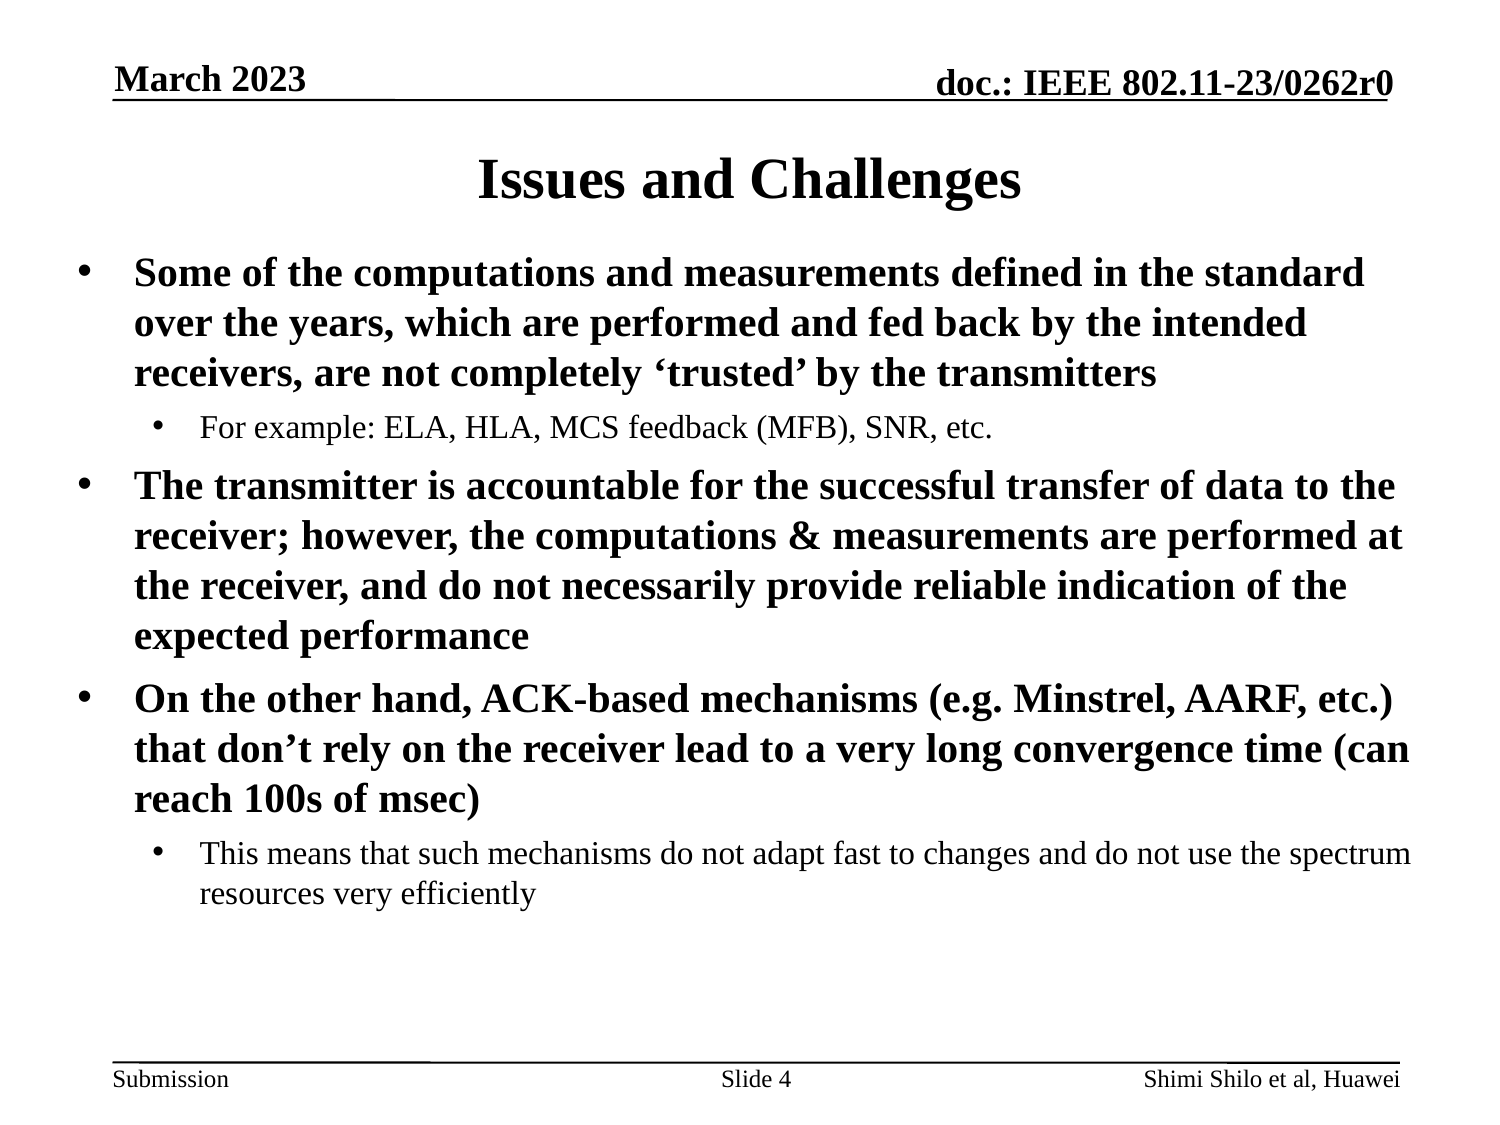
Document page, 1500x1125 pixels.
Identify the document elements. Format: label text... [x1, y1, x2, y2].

slide_number Slide 4 [712, 1061, 800, 1123]
list Some of the computations and measurements defined in the standard over the years, which are performed and fed back by the intended receivers, are not completely ‘trusted’ by the transmitters For example: ELA, HLA, MCS feedback (MFB), SNR, etc. The transmitter is accountable for the successful transfer of data to the receiver; however, the computations & measurements are performed at the receiver, and do not necessarily provide reliable indication of the expected performance On the other hand, ACK-based mechanisms (e.g. Minstrel, AARF, etc.) that don’t rely on the receiver lead to a very long convergence time (can reach 100s of msec) This means that such mechanisms do not adapt fast to changes and do not use the spectrum resources very efficiently [62, 237, 1438, 1000]
title Issues and Challenges [112, 87, 1388, 237]
footer Shimi Shilo et al, Huawei [878, 1061, 1402, 1093]
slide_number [114, 54, 423, 100]
